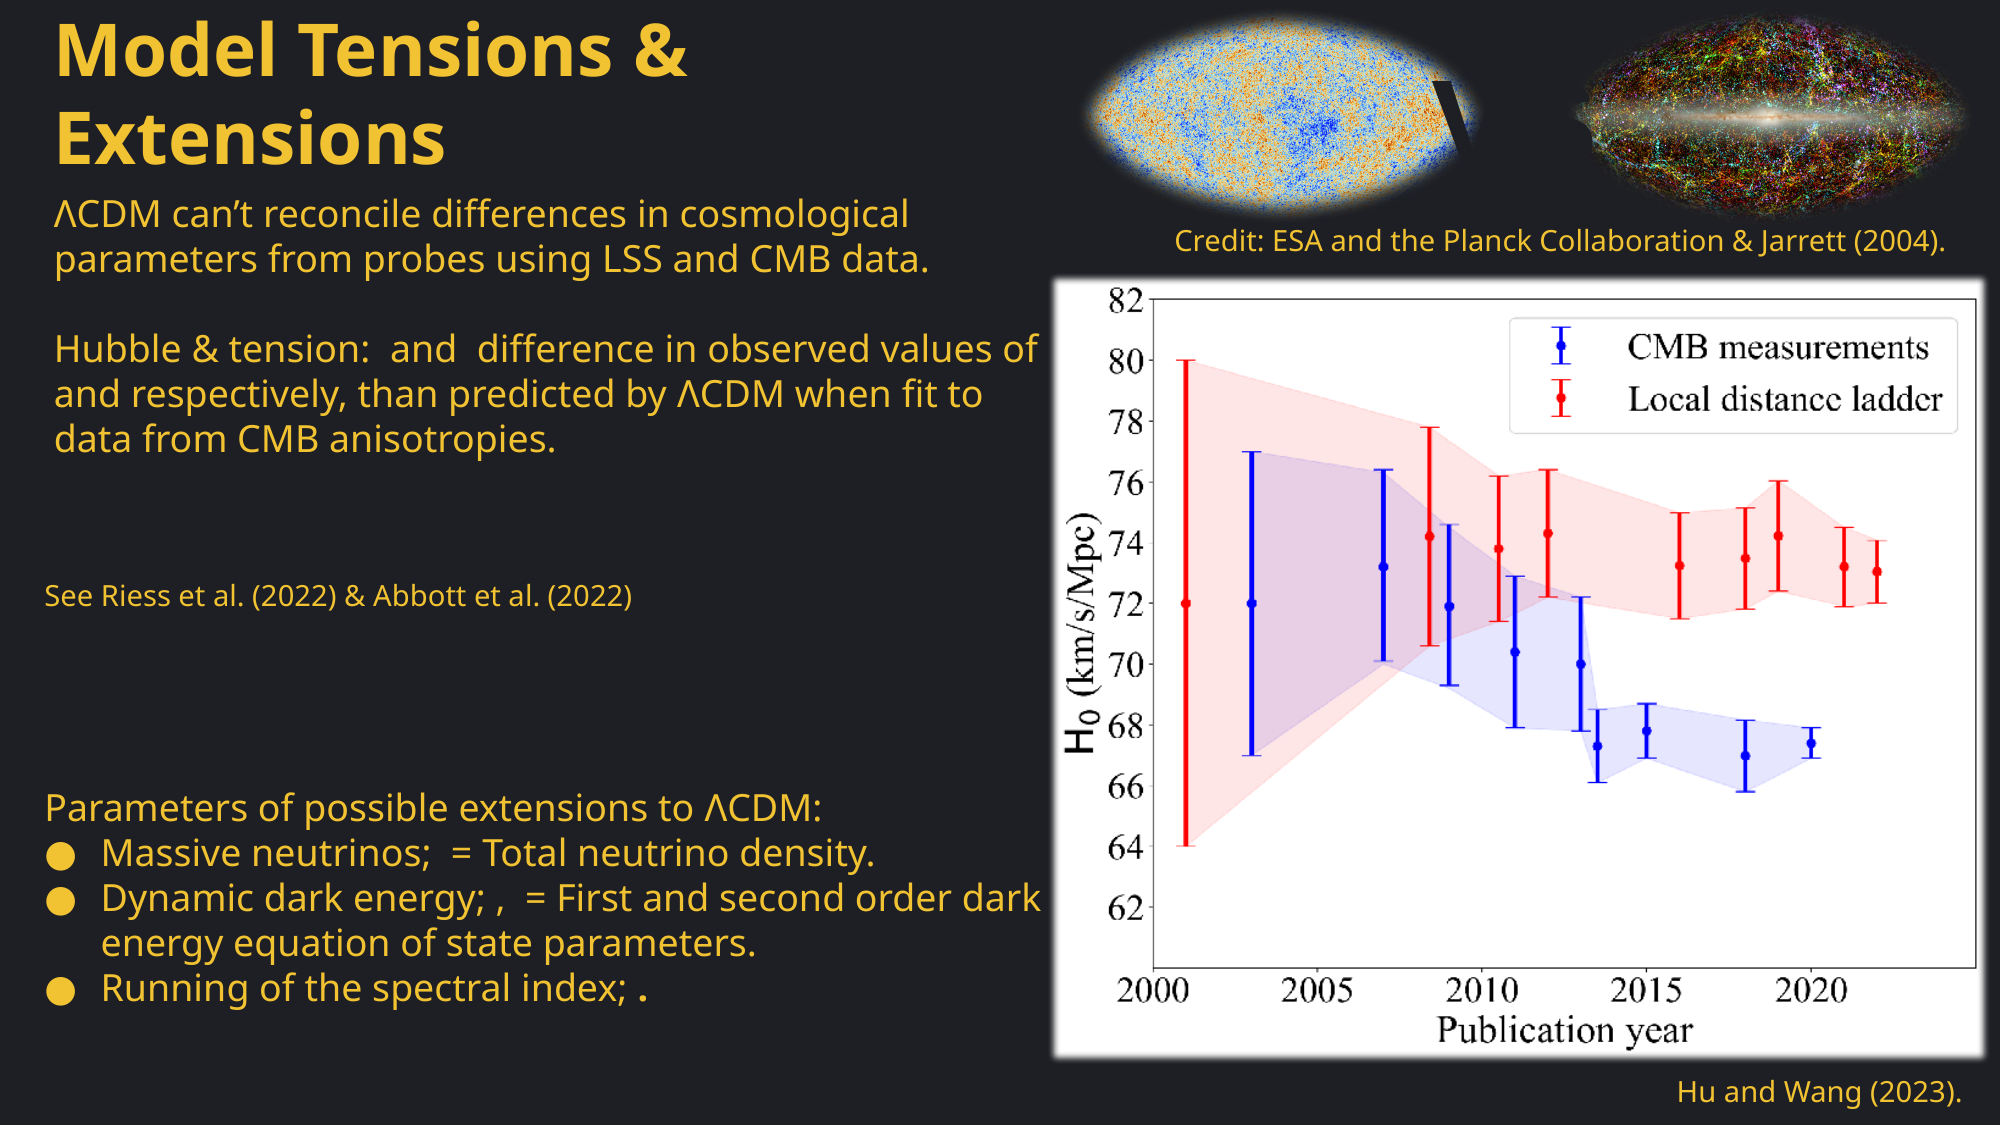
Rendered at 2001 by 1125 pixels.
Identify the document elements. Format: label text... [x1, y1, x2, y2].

title Model Tensions & Extensions [38, 28, 1066, 154]
picture [1048, 273, 1990, 1064]
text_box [1071, 4, 1980, 229]
text_box Credit: ESA and the Planck Collaboration & Jarrett (2004). [1140, 207, 2000, 269]
text_box See Riess et al. (2022) & Abbott et al. (2022) [10, 562, 682, 624]
text_box Hu and Wang (2023). [1642, 1058, 2000, 1120]
